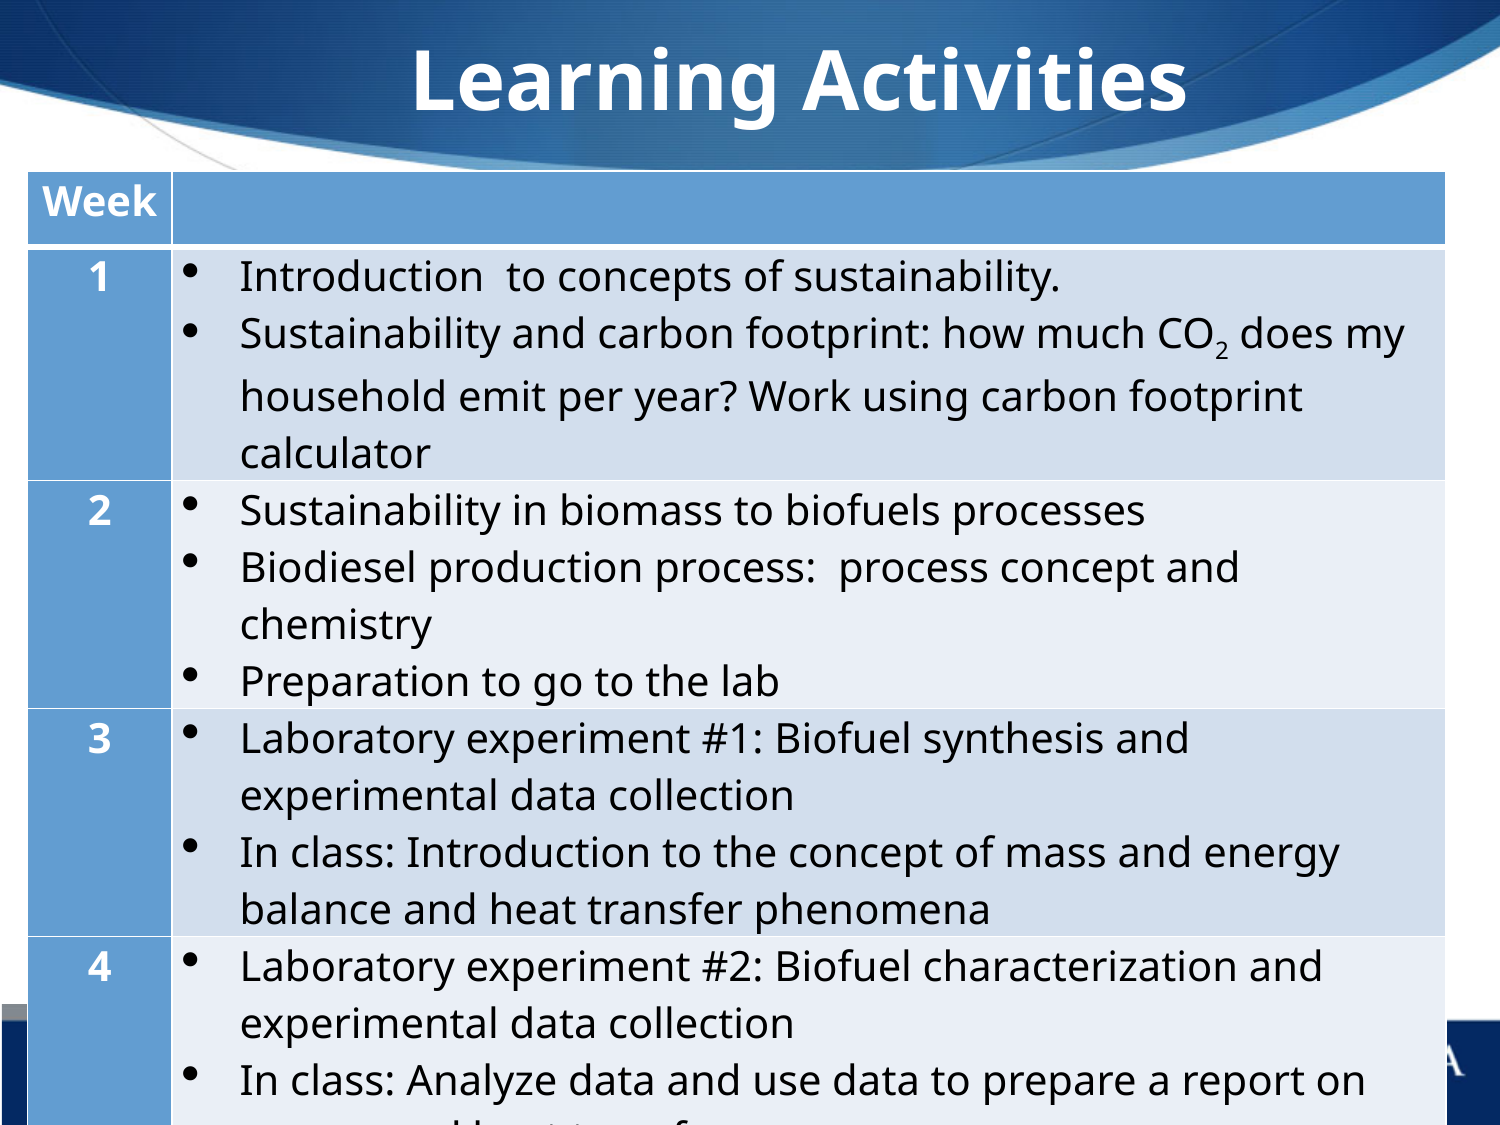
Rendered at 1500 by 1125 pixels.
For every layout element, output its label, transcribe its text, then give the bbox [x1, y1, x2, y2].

picture [0, 0, 1500, 1125]
table_cell 3 [28, 709, 171, 936]
title Learning Activities [209, 0, 1390, 128]
table_header [173, 172, 1445, 244]
table_cell Laboratory experiment #1: Biofuel synthesis and experimental data collection In class: Introduction to the concept of mass and energy balance and heat transfer phenomena [173, 709, 1445, 936]
table_cell Laboratory experiment #2: Biofuel characterization and experimental data collection In class: Analyze data and use data to prepare a report on energy and heat transfer [173, 937, 1445, 1125]
table_cell Sustainability in biomass to biofuels processes Biodiesel production process: process concept and chemistry Preparation to go to the lab [173, 481, 1445, 708]
table_cell 1 [28, 250, 171, 480]
table_cell 4 [28, 937, 171, 1125]
table_cell Introduction to concepts of sustainability. Sustainability and carbon footprint: how much CO2 does my household emit per year? Work using carbon footprint calculator [173, 250, 1445, 480]
table_header Week [28, 172, 171, 244]
table_cell 2 [28, 481, 171, 708]
